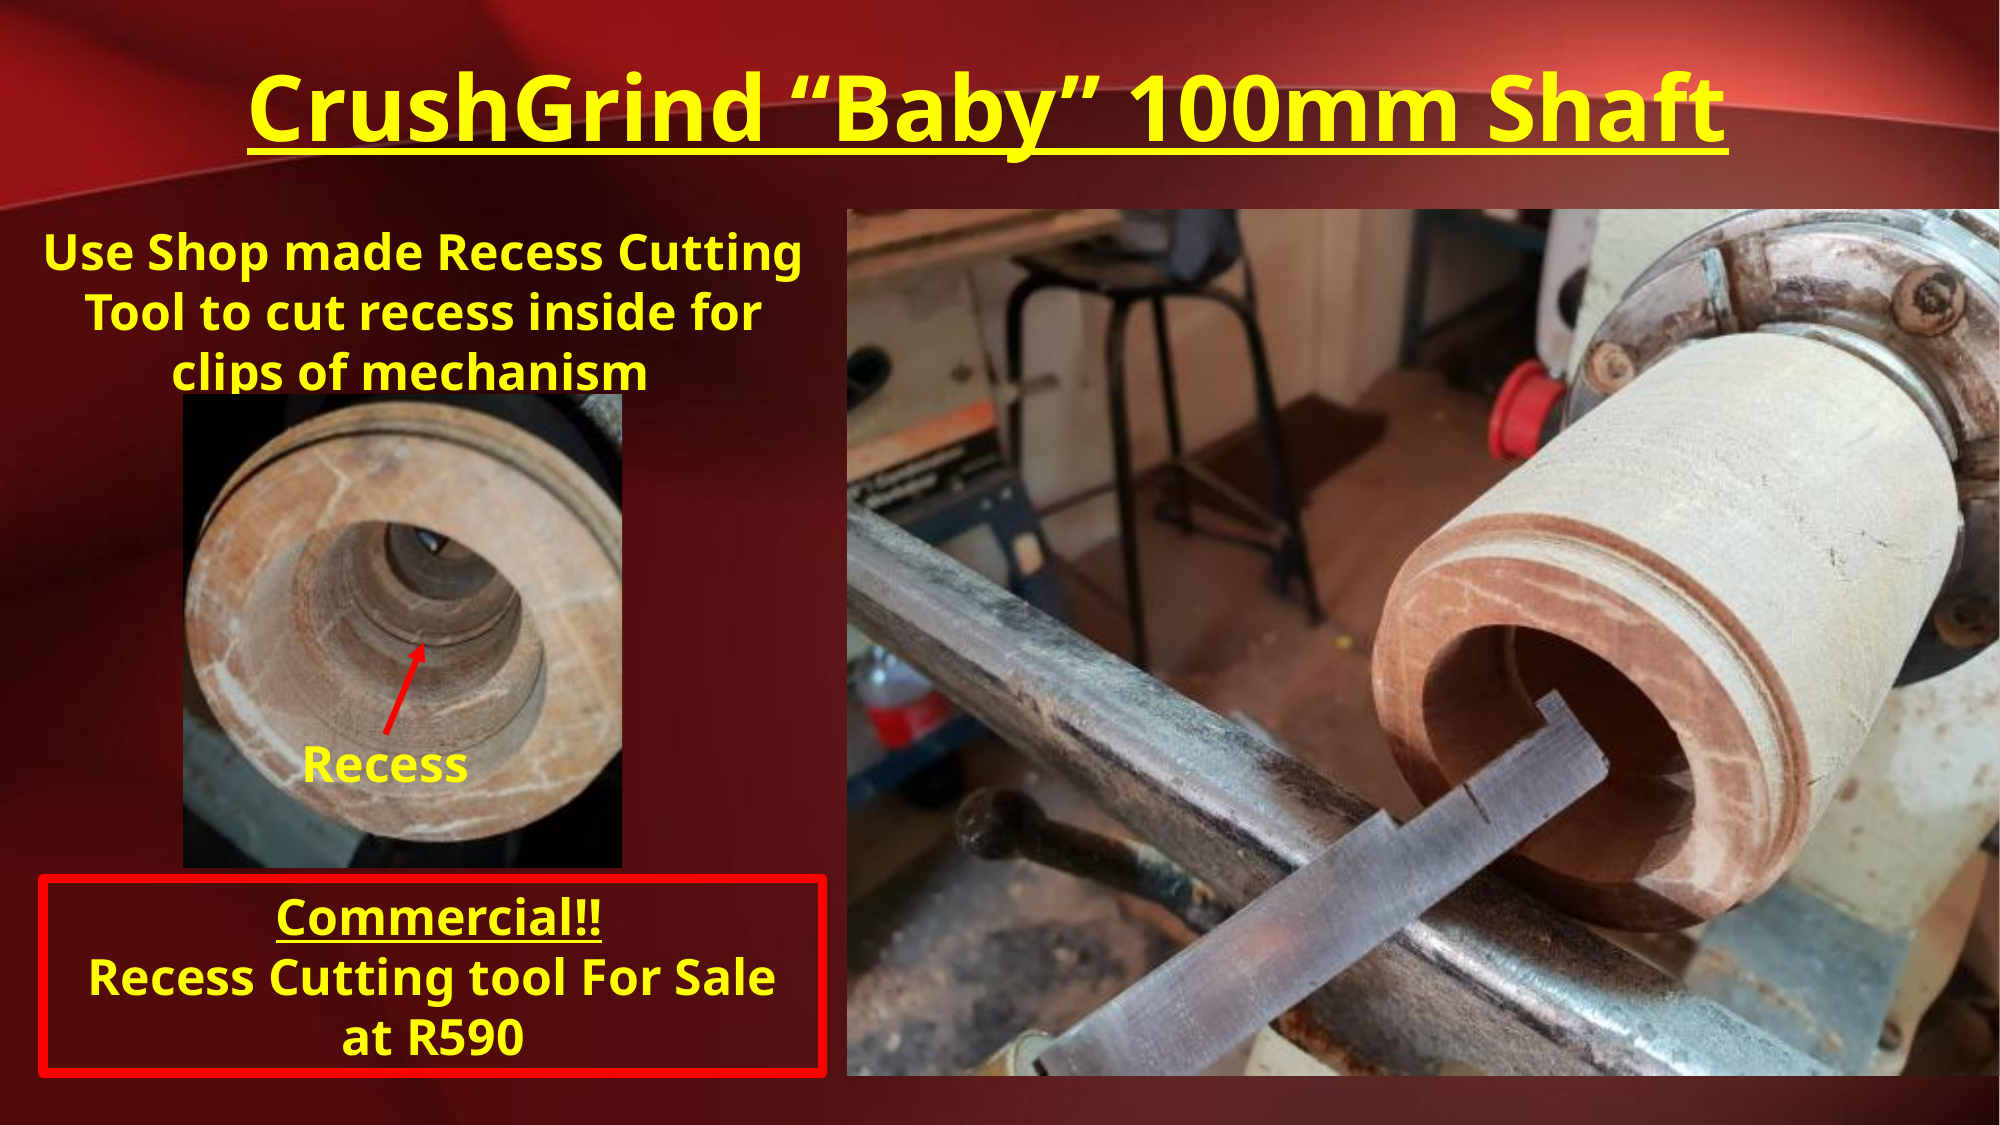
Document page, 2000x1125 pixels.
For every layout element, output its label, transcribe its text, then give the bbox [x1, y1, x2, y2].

text_box Commercial!! Recess Cutting tool For Sale at R590 [42, 878, 823, 1074]
picture [0, 0, 2000, 1125]
text_box CrushGrind “Baby” 100mm Shaft [231, 54, 1745, 222]
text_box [385, 642, 424, 735]
text_box Use Shop made Recess Cutting Tool to cut recess inside for clips of mechanism [12, 212, 836, 408]
